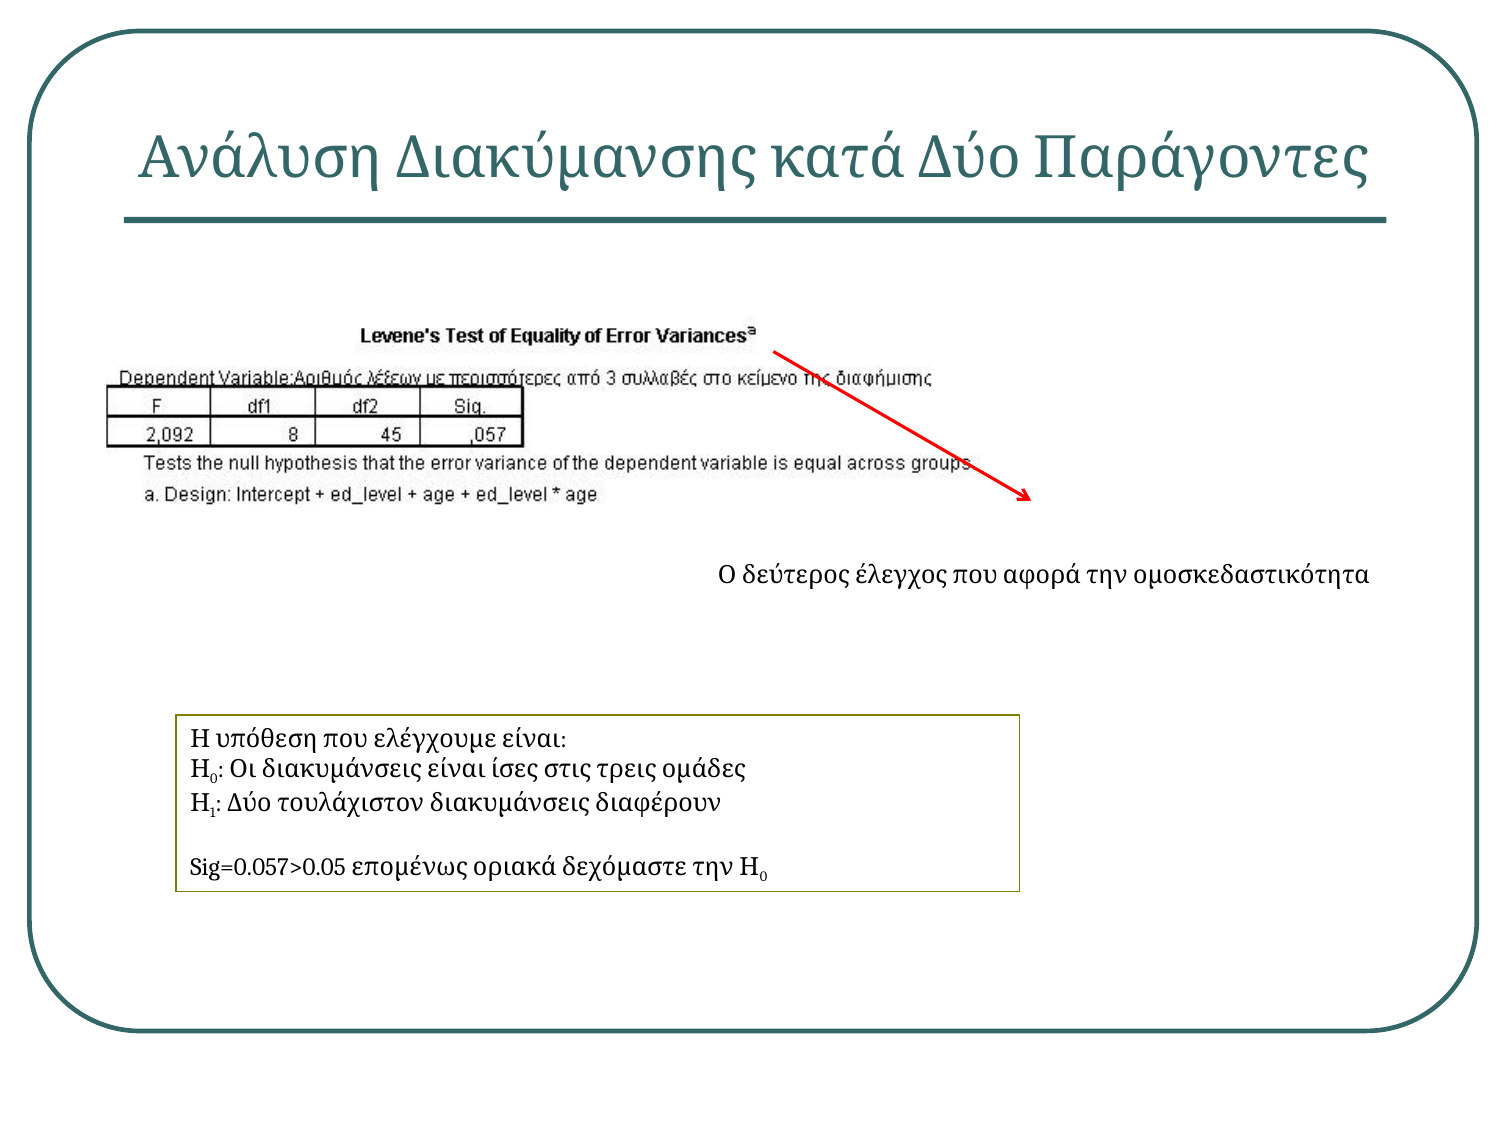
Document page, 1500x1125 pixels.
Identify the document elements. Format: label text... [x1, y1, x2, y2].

text_box Ο δεύτερος έλεγχος που αφορά την ομοσκεδαστικότητα [703, 550, 1442, 596]
text_box Η υπόθεση που ελέγχουμε είναι: Η0: Οι διακυμάνσεις είναι ίσες στις τρεις ομάδες Η1: Δύο τουλάχιστον διακυμάνσεις διαφέρουν Sig=0.057>0.05 επομένως οριακά δεχόμαστε την Η0 [175, 714, 1020, 892]
picture [105, 316, 1022, 517]
list [116, 257, 1380, 944]
title Ανάλυση Διακύμανσης κατά Δύο Παράγοντες [123, 54, 1387, 197]
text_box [773, 351, 1032, 501]
